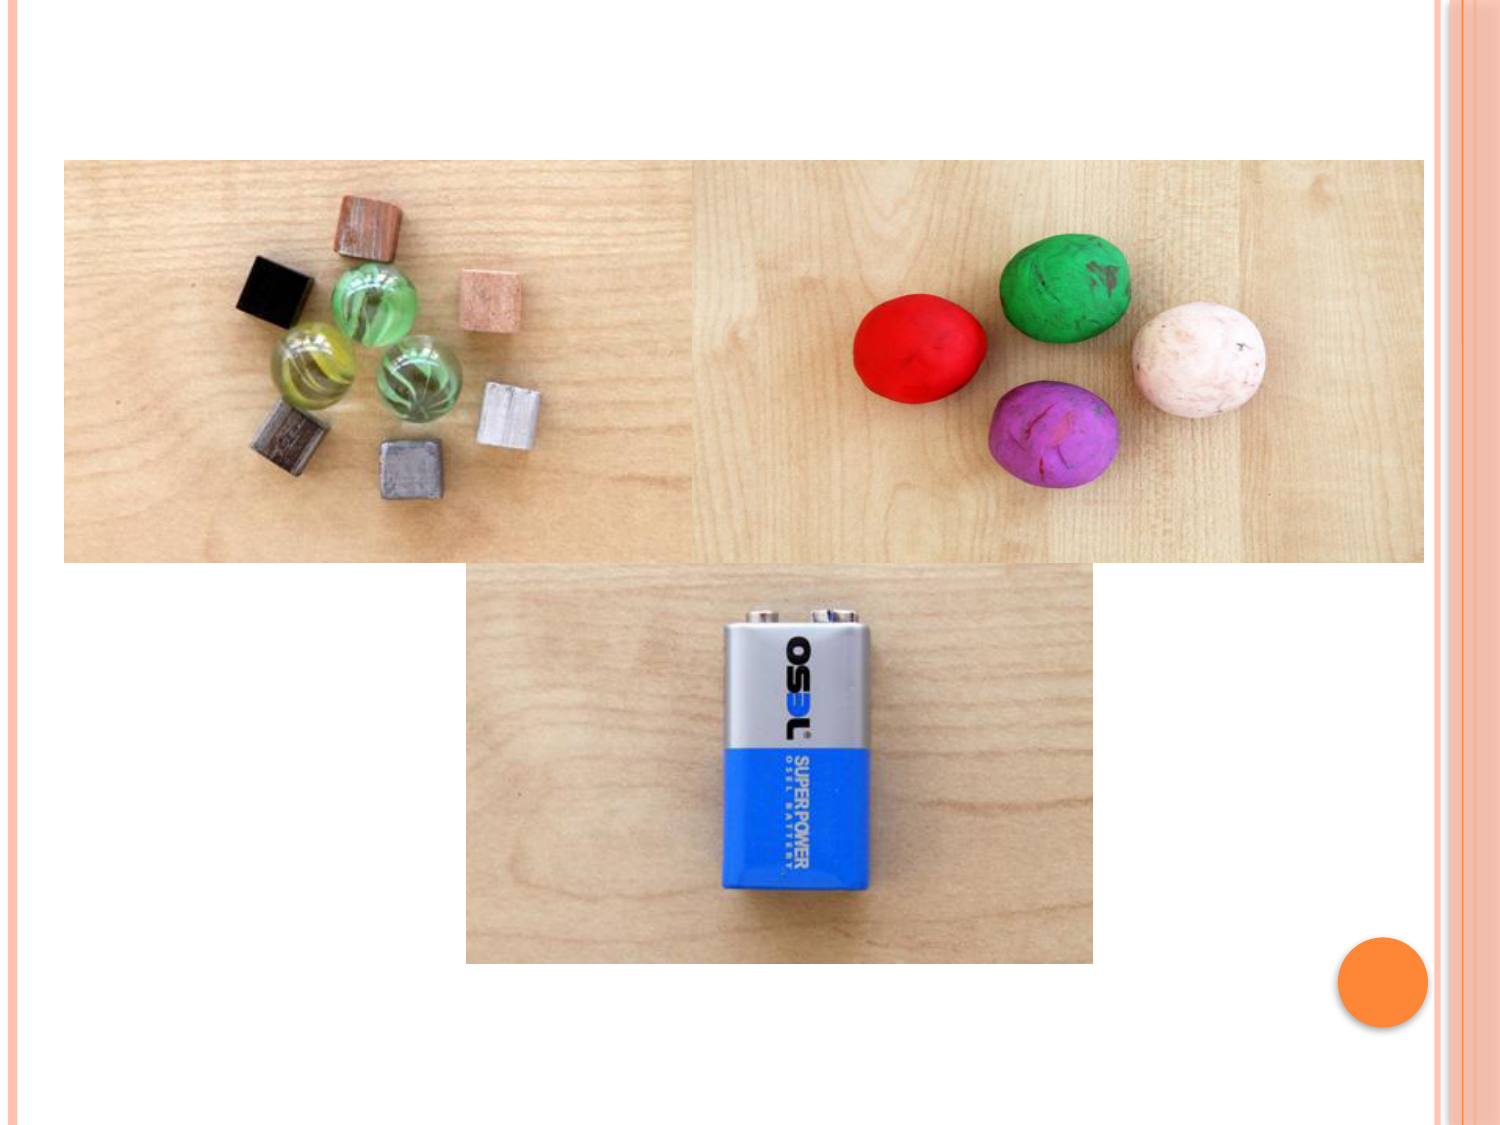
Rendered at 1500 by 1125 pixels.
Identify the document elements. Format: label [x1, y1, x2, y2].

picture [64, 160, 1424, 965]
